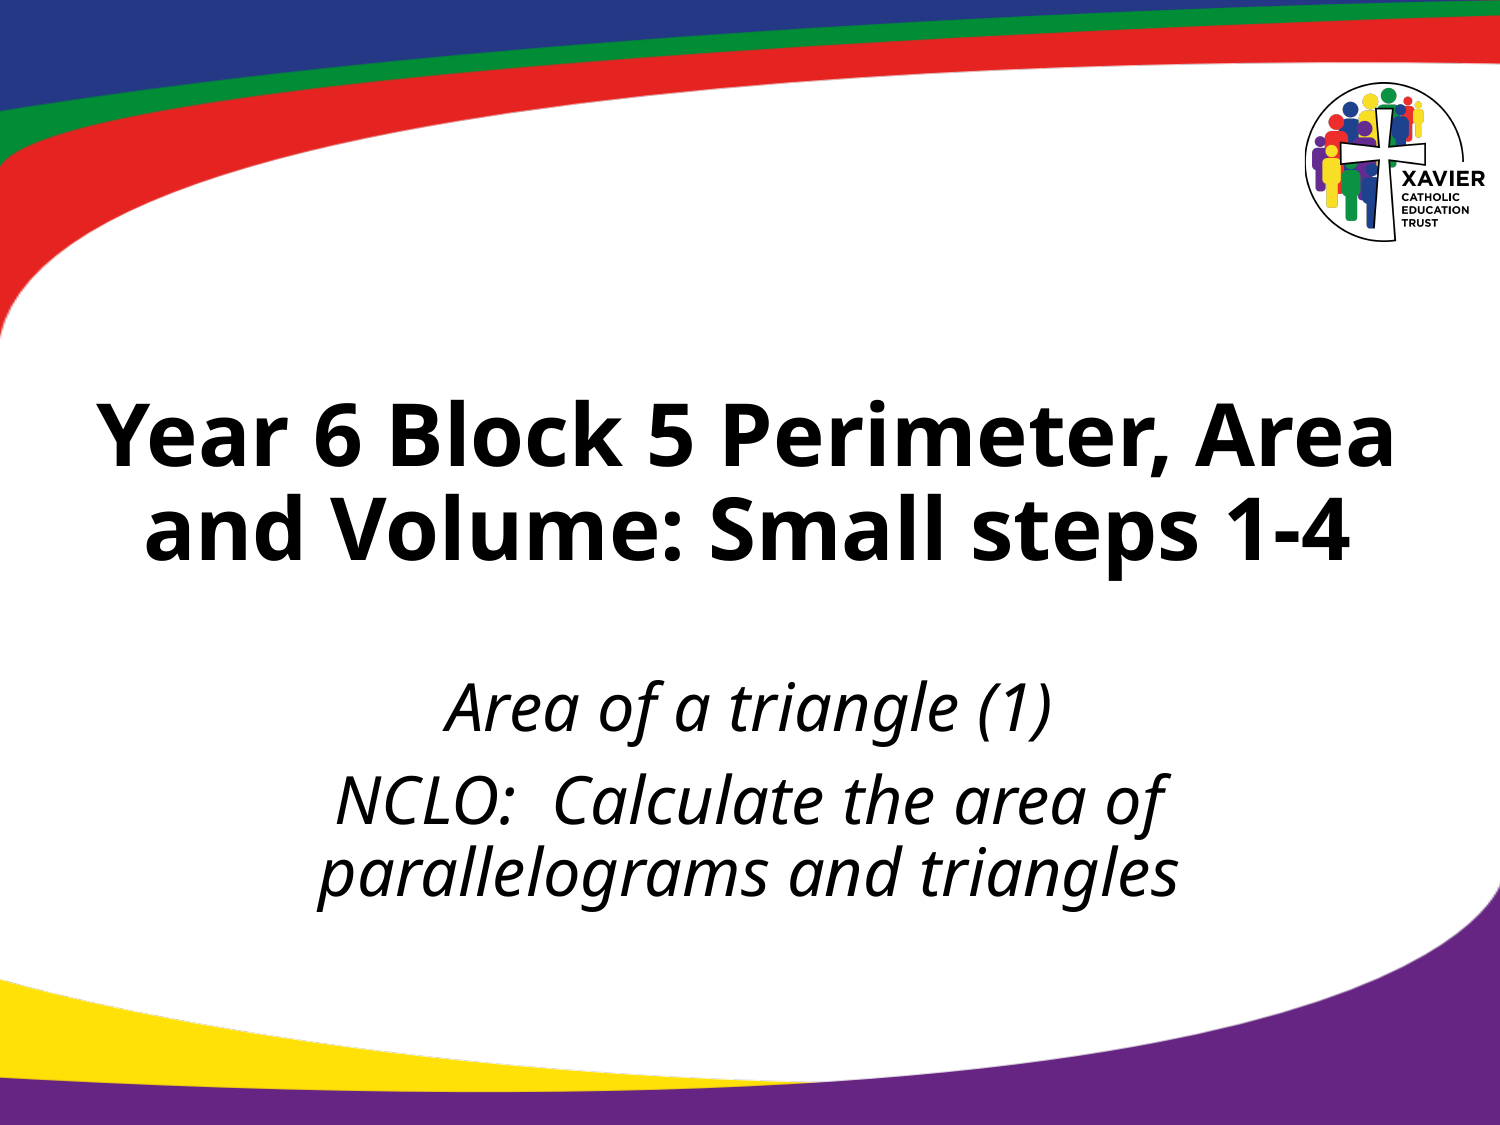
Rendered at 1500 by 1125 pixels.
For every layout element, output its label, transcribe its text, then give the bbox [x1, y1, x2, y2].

title Year 6 Block 5 Perimeter, Area and Volume: Small steps 1-4 [81, 376, 1415, 594]
list Area of a triangle (1) NCLO: Calculate the area of parallelograms and triangles [103, 666, 1397, 1014]
